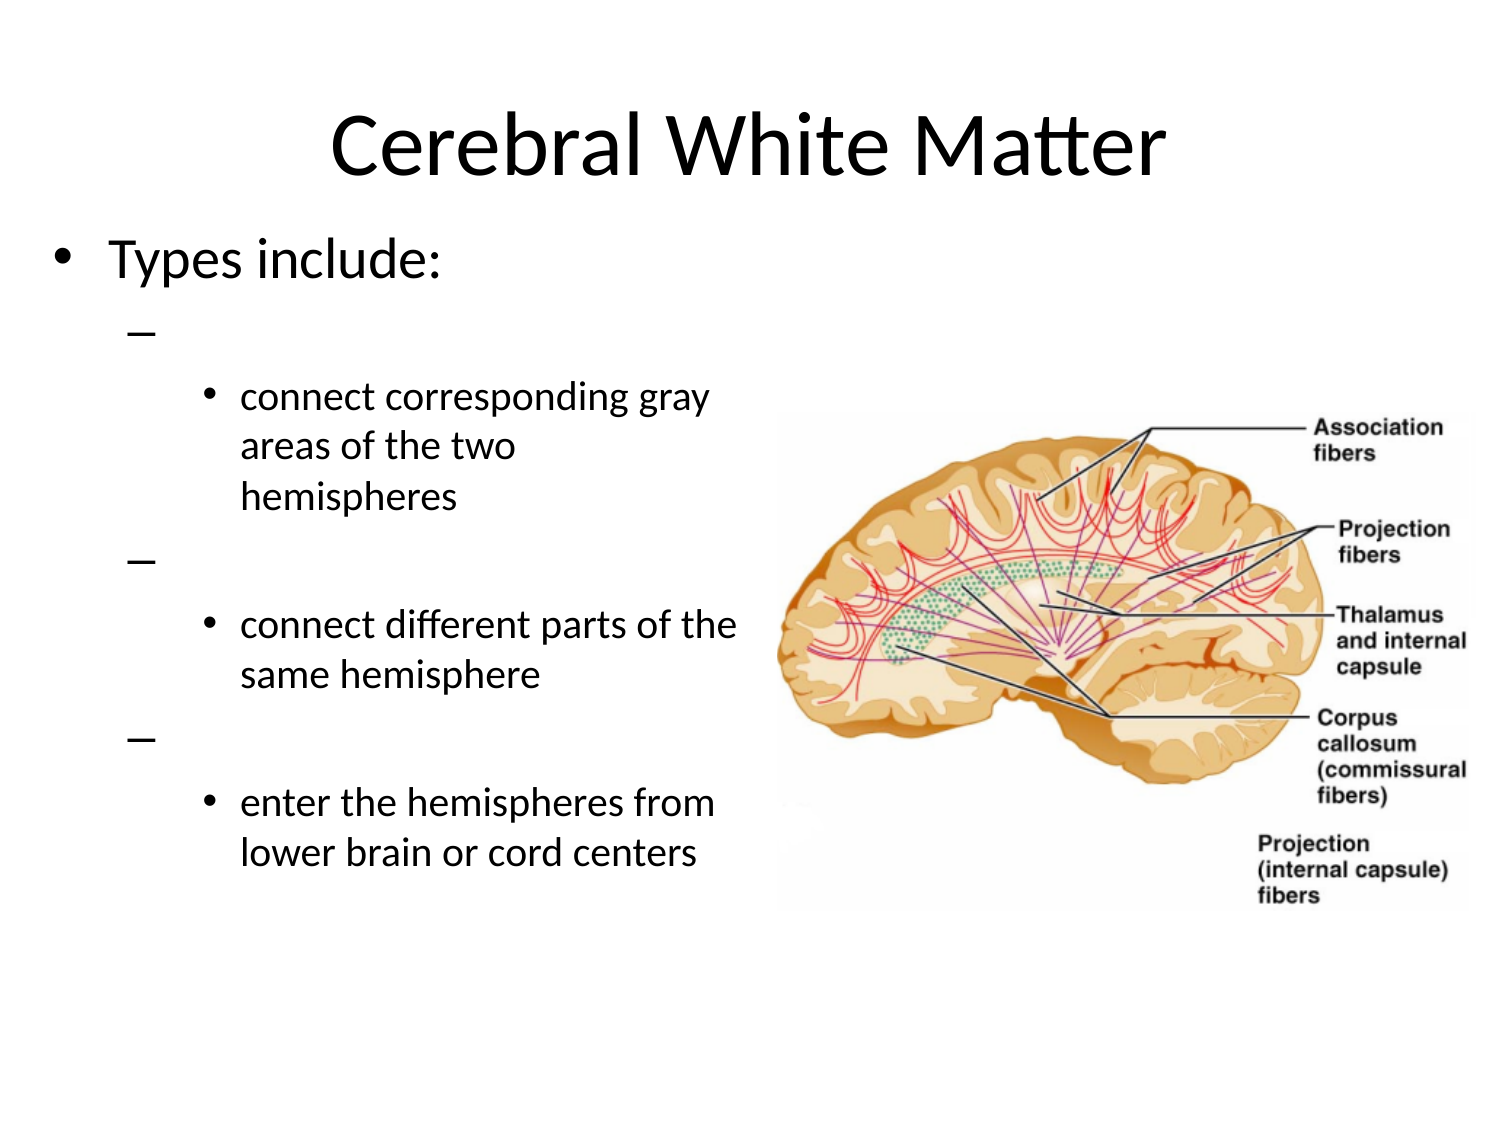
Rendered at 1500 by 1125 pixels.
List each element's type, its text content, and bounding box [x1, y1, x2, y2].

list Types include: connect corresponding gray areas of the two hemispheres connect different parts of the same hemisphere enter the hemispheres from lower brain or cord centers [37, 212, 757, 1088]
picture [777, 412, 1476, 911]
title Cerebral White Matter [75, 45, 1425, 233]
